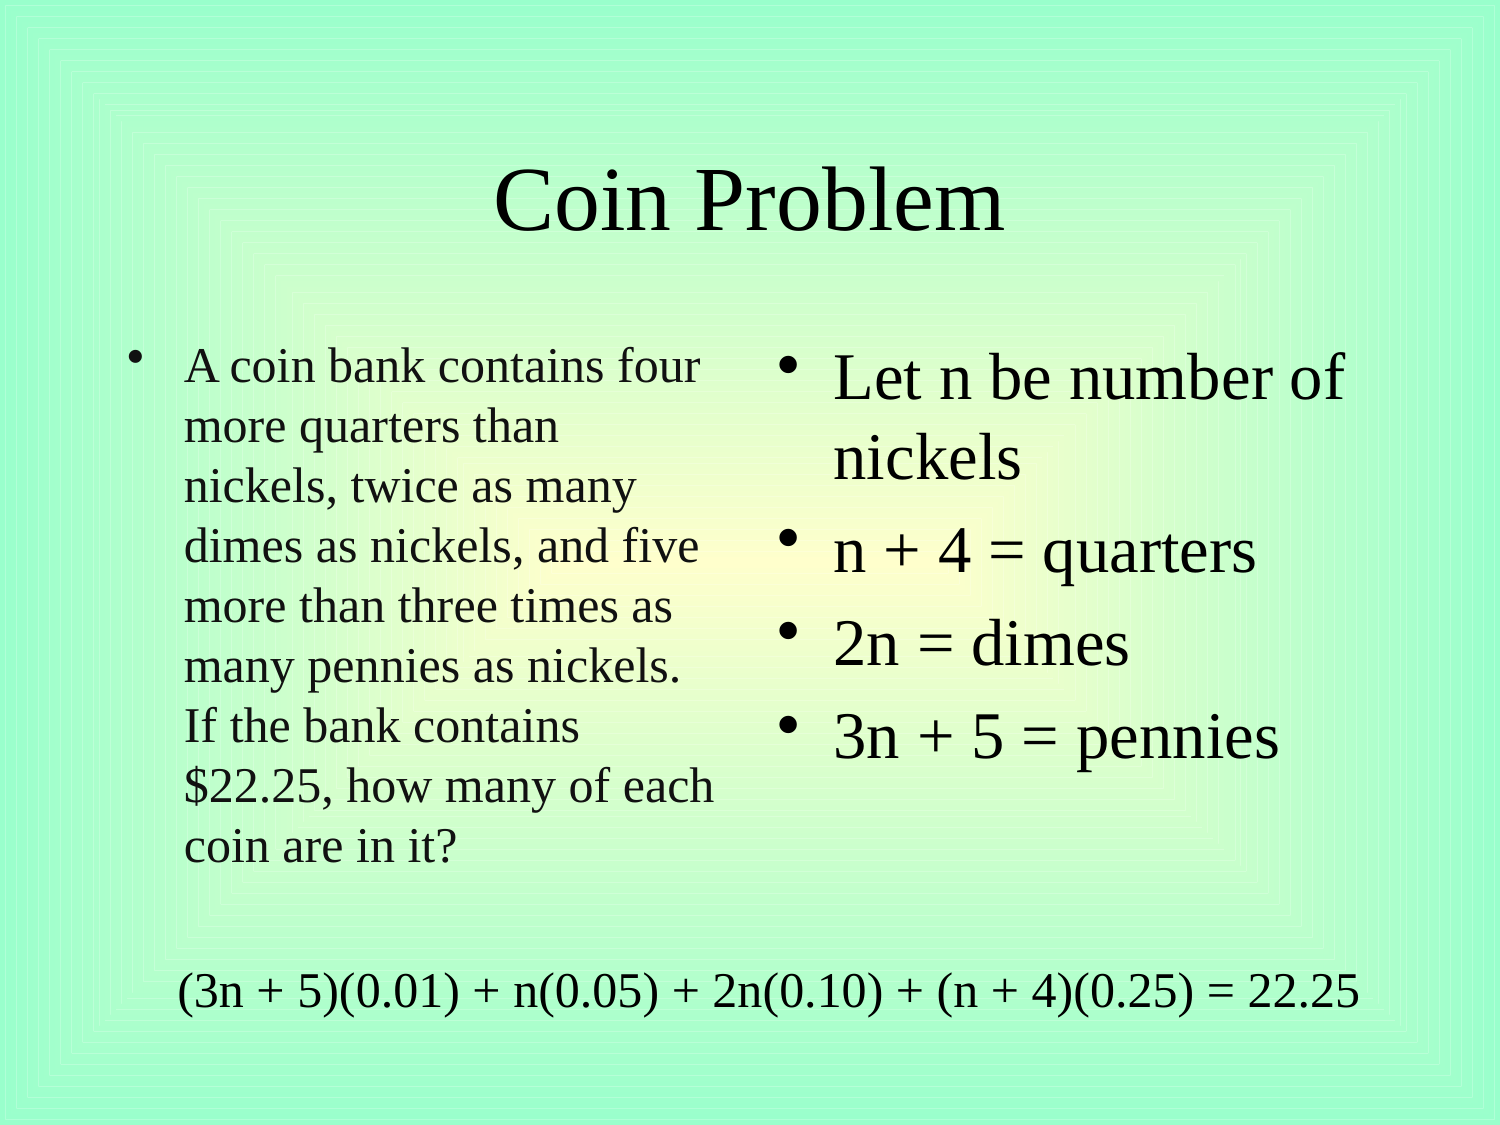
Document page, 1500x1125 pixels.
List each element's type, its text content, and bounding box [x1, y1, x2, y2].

list Let n be number of nickels n + 4 = quarters 2n = dimes 3n + 5 = pennies [762, 324, 1388, 757]
list A coin bank contains four more quarters than nickels, twice as many dimes as nickels, and five more than three times as many pennies as nickels. If the bank contains $22.25, how many of each coin are in it? [112, 324, 738, 1000]
text_box (3n + 5)(0.01) + n(0.05) + 2n(0.10) + (n + 4)(0.25) = 22.25 [162, 949, 1425, 1025]
title Coin Problem [112, 99, 1388, 288]
